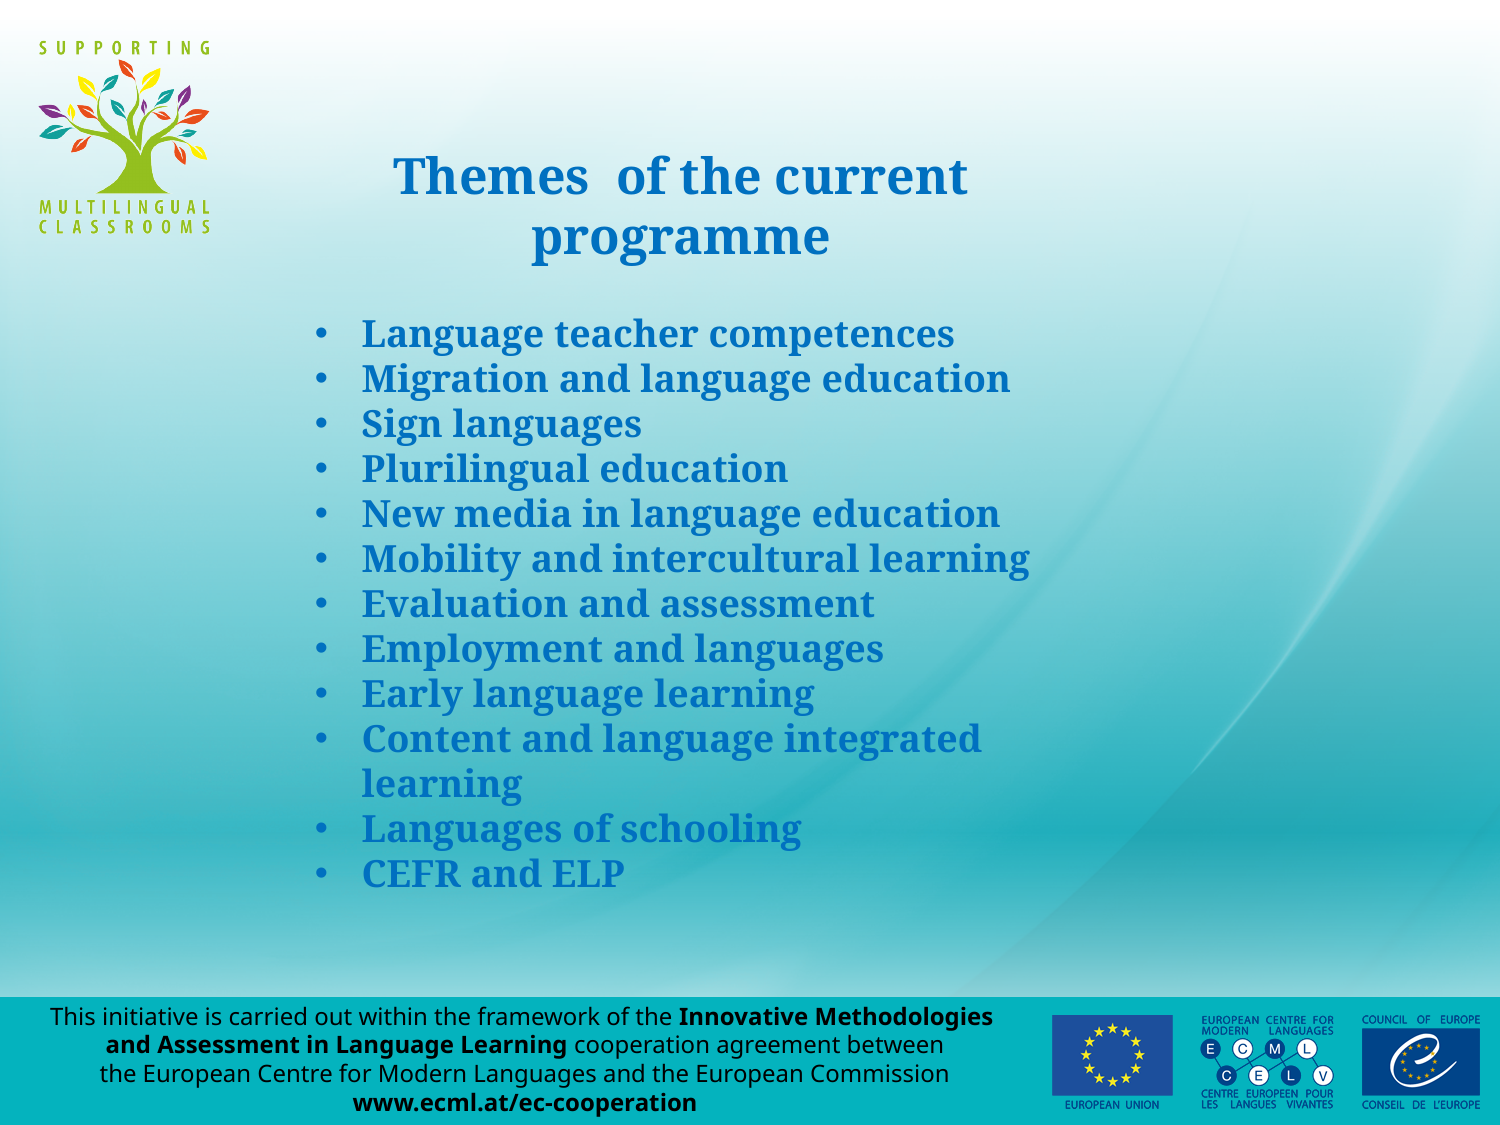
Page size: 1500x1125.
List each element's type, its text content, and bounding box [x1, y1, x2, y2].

picture [0, 0, 1500, 1125]
text_box Themes of the current programme Language teacher competences Migration and language education Sign languages Plurilingual education New media in language education Mobility and intercultural learning Evaluation and assessment Employment and languages Early language learning Content and language integrated learning Languages of schooling CEFR and ELP [299, 137, 1063, 903]
